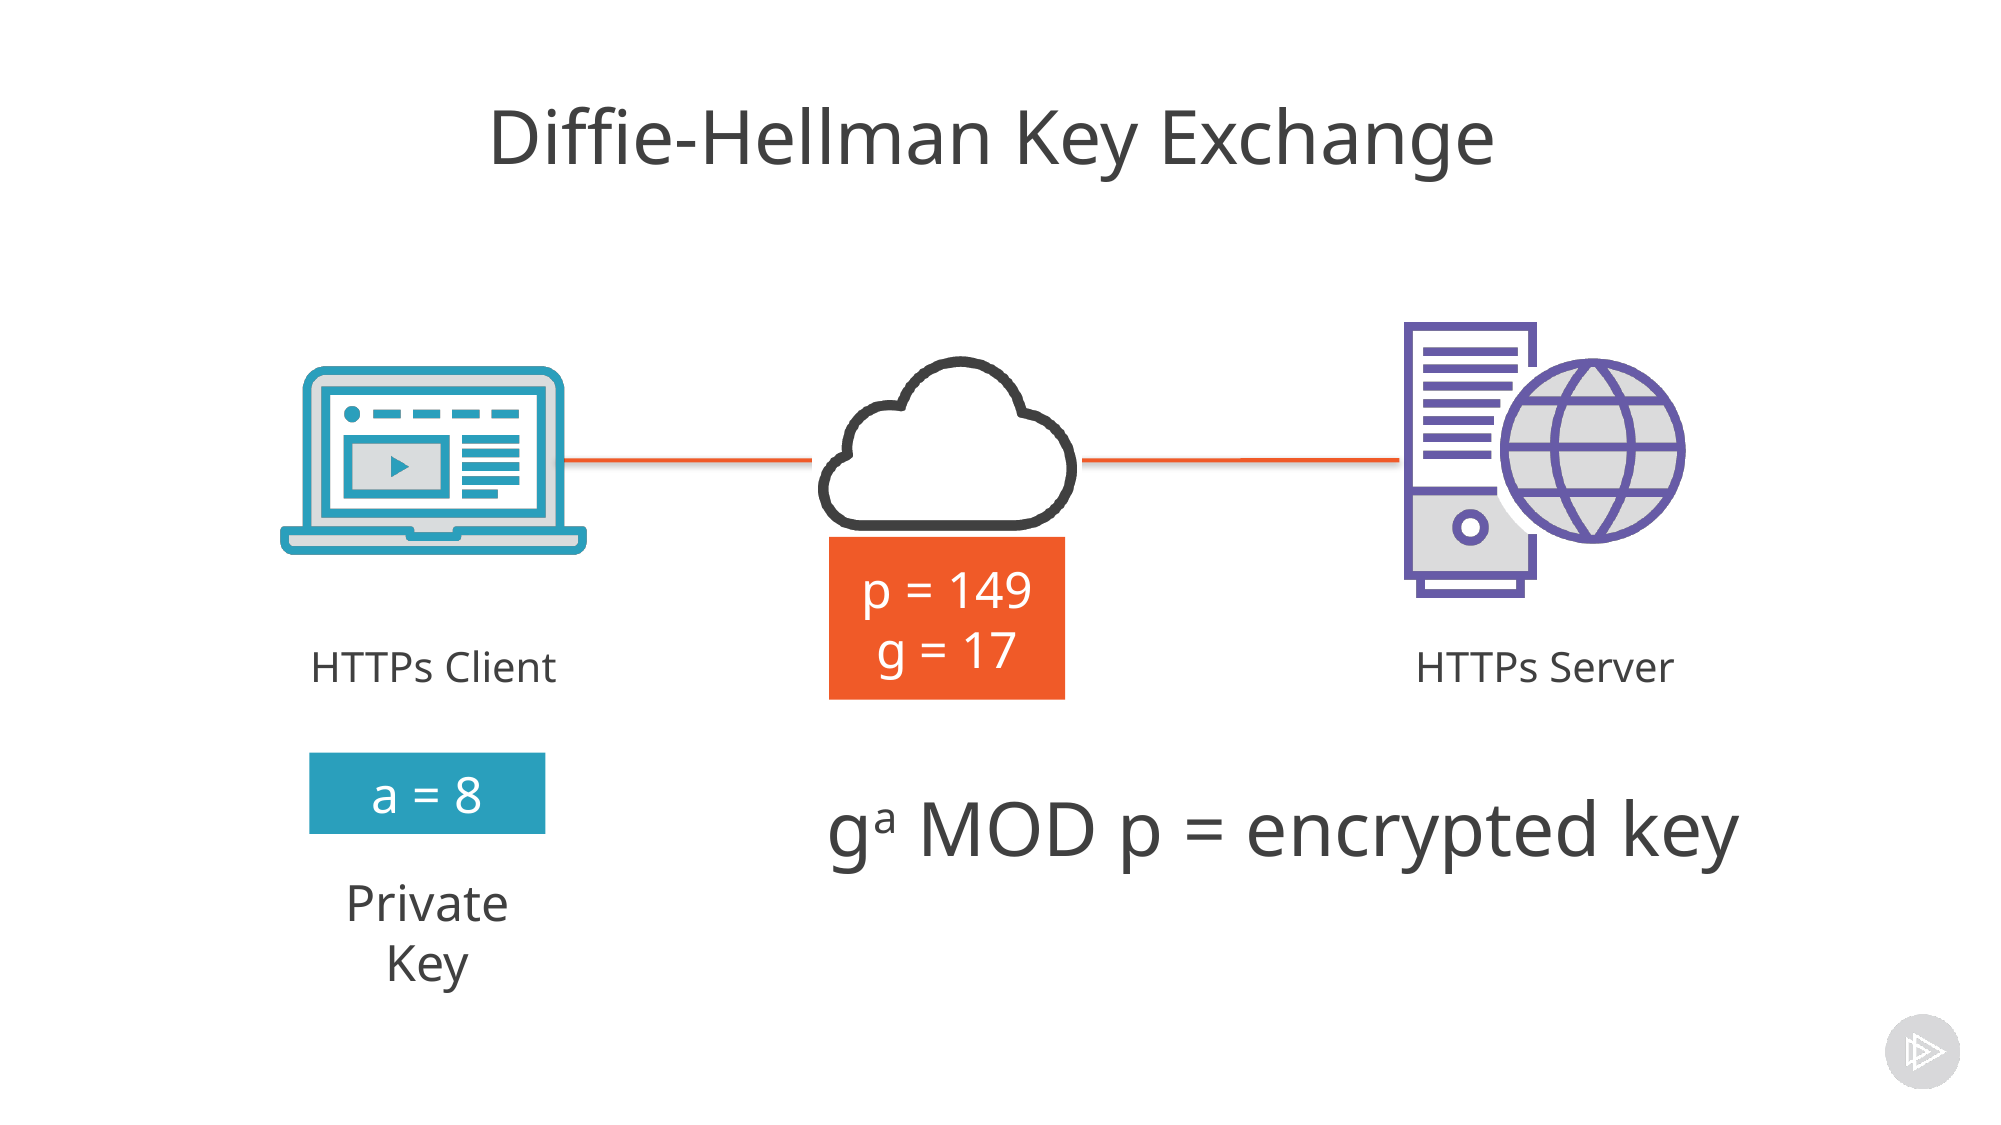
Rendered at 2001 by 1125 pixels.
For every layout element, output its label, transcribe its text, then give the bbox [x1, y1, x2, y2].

text_box ga MOD p = encrypted key [812, 774, 1894, 879]
picture [275, 361, 592, 560]
text_box HTTPs Client [214, 633, 653, 699]
text_box 15 [1885, 1014, 1960, 1089]
text_box Private Key [309, 890, 546, 972]
picture [1399, 317, 1691, 604]
text_box HTTPs Server [1325, 633, 1765, 699]
picture [811, 350, 1083, 538]
text_box p = 149 g = 17 [829, 546, 1066, 700]
title Diffie-Hellman Key Exchange [115, 96, 1885, 169]
text_box a = 8 [309, 752, 546, 834]
